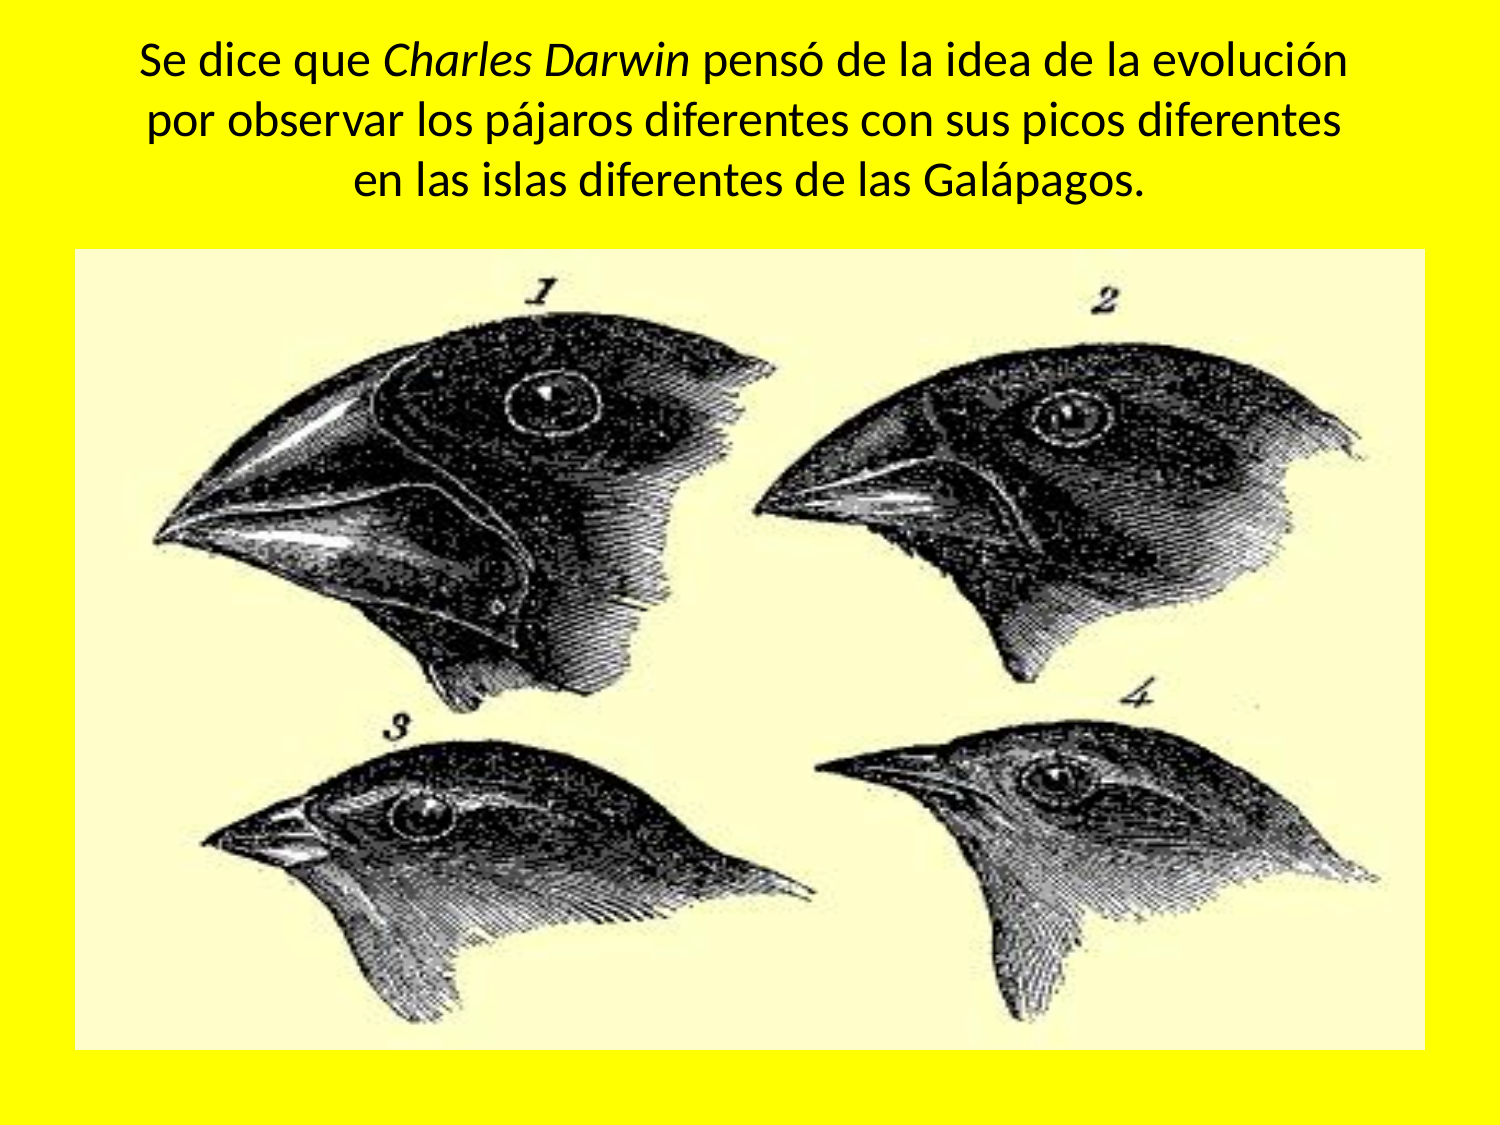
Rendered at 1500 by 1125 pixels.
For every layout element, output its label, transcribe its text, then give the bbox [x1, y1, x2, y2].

title Se dice que Charles Darwin pensó de la idea de la evolución por observar los pájaros diferentes con sus picos diferentes en las islas diferentes de las Galápagos. [74, 0, 1426, 233]
picture [74, 249, 1426, 1051]
